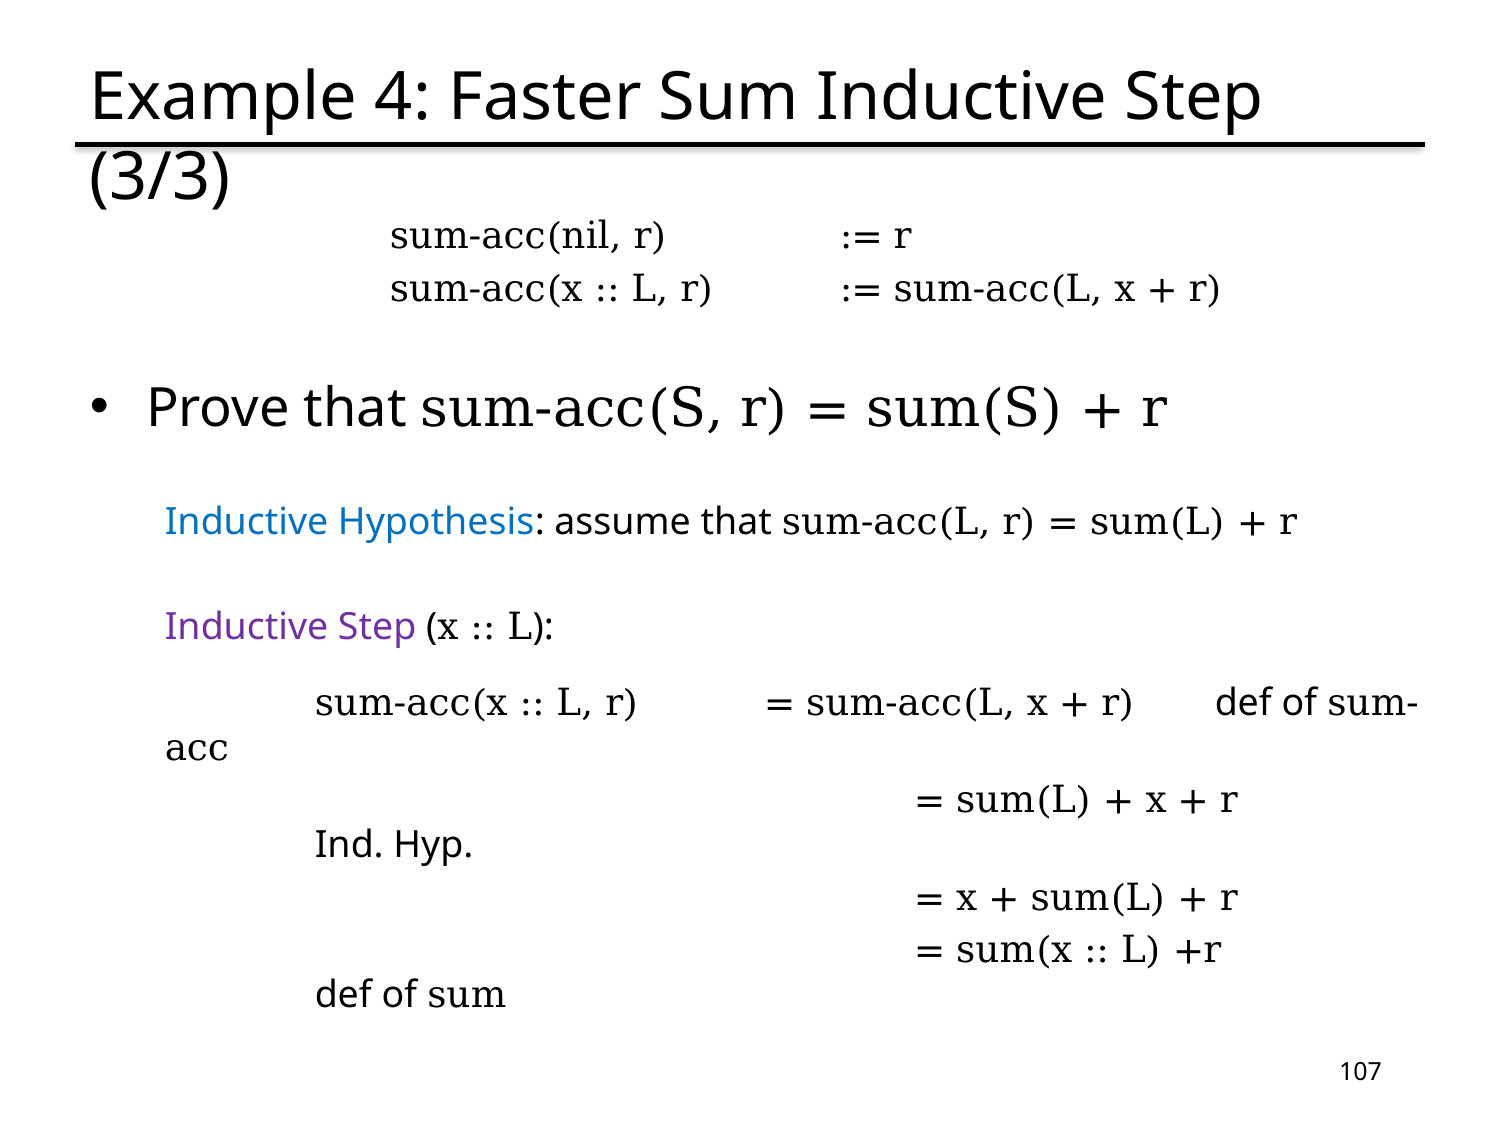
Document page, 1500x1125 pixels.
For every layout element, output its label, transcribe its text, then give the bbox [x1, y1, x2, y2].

title Example 4: Faster Sum Inductive Step (3/3) [75, 45, 1425, 145]
list sum-acc(nil, r) := r sum-acc(x :: L, r) := sum-acc(L, x + r) Prove that sum-acc(S, r) = sum(S) + r Inductive Hypothesis: assume that sum-acc(L, r) = sum(L) + r Inductive Step (x :: L): sum-acc(x :: L, r) = sum-acc(L, x + r) def of sum-acc = sum(L) + x + r Ind. Hyp. = x + sum(L) + r = sum(x :: L) +r def of sum [75, 204, 1476, 1048]
slide_number 107 [1059, 1042, 1397, 1103]
